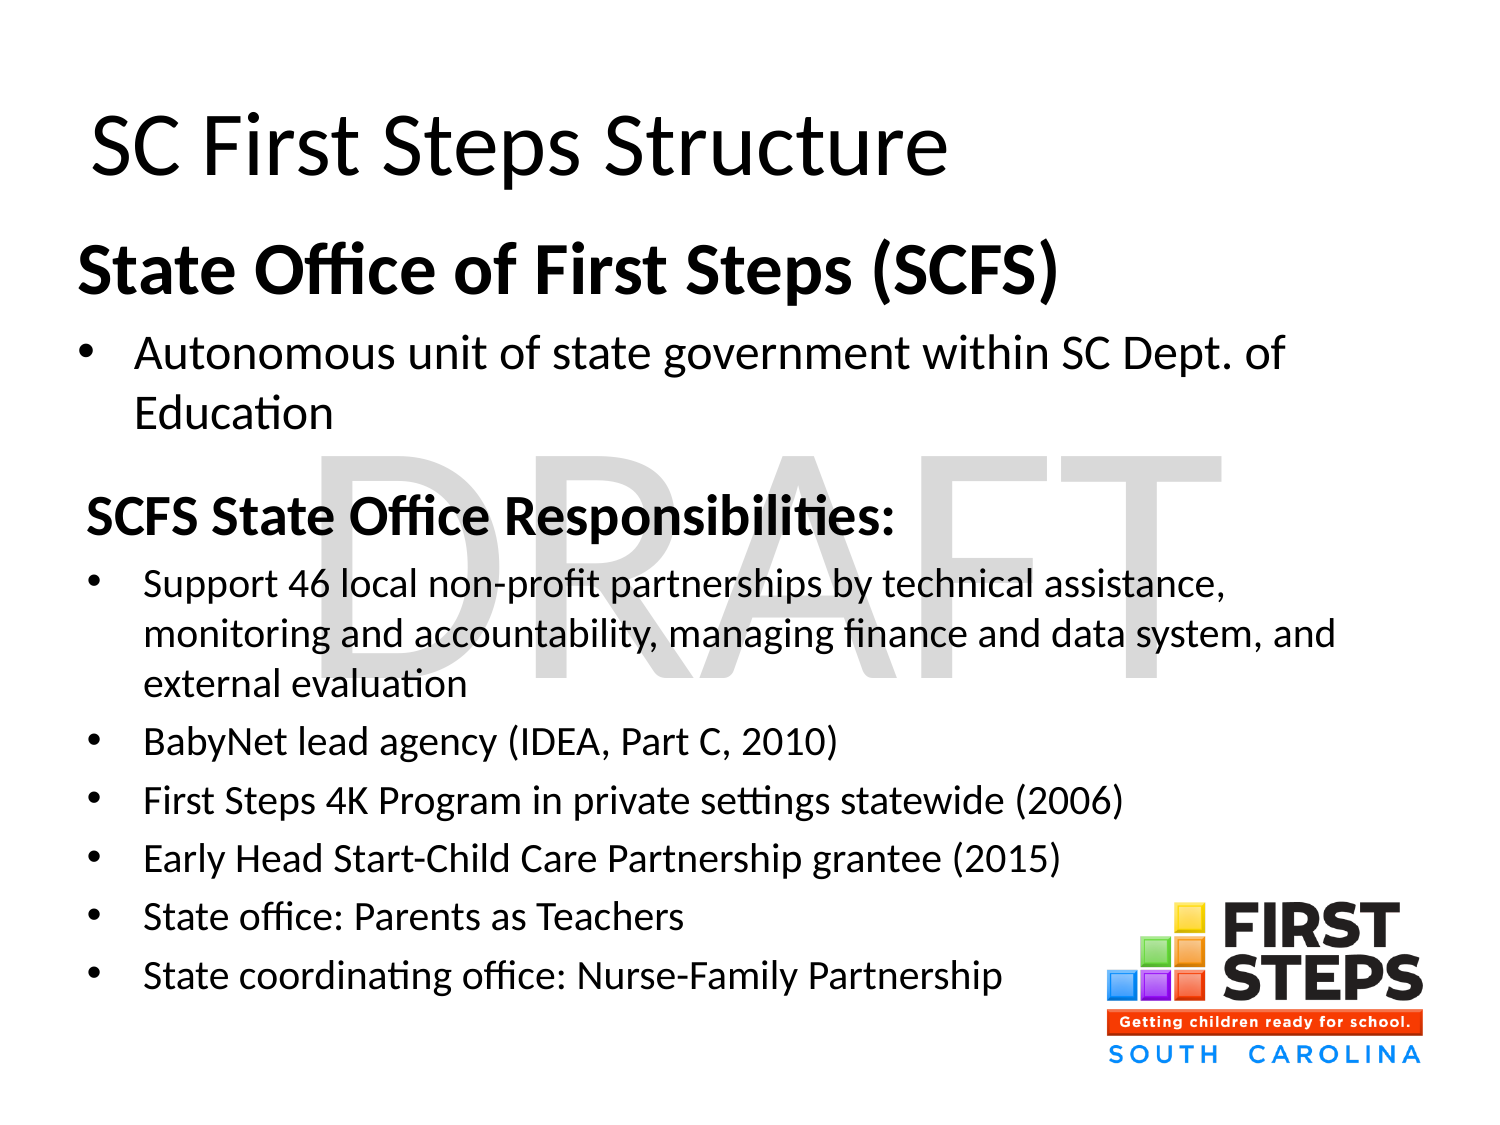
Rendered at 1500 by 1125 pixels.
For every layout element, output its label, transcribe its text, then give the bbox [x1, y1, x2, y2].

picture [1103, 899, 1430, 1066]
list State Office of First Steps (SCFS) Autonomous unit of state government within SC Dept. of Education SCFS State Office Responsibilities: Support 46 local non-profit partnerships by technical assistance, monitoring and accountability, managing finance and data system, and external evaluation BabyNet lead agency (IDEA, Part C, 2010) First Steps 4K Program in private settings statewide (2006) Early Head Start-Child Care Partnership grantee (2015) State office: Parents as Teachers State coordinating office: Nurse-Family Partnership [62, 212, 1425, 943]
title SC First Steps Structure [75, 45, 1425, 212]
